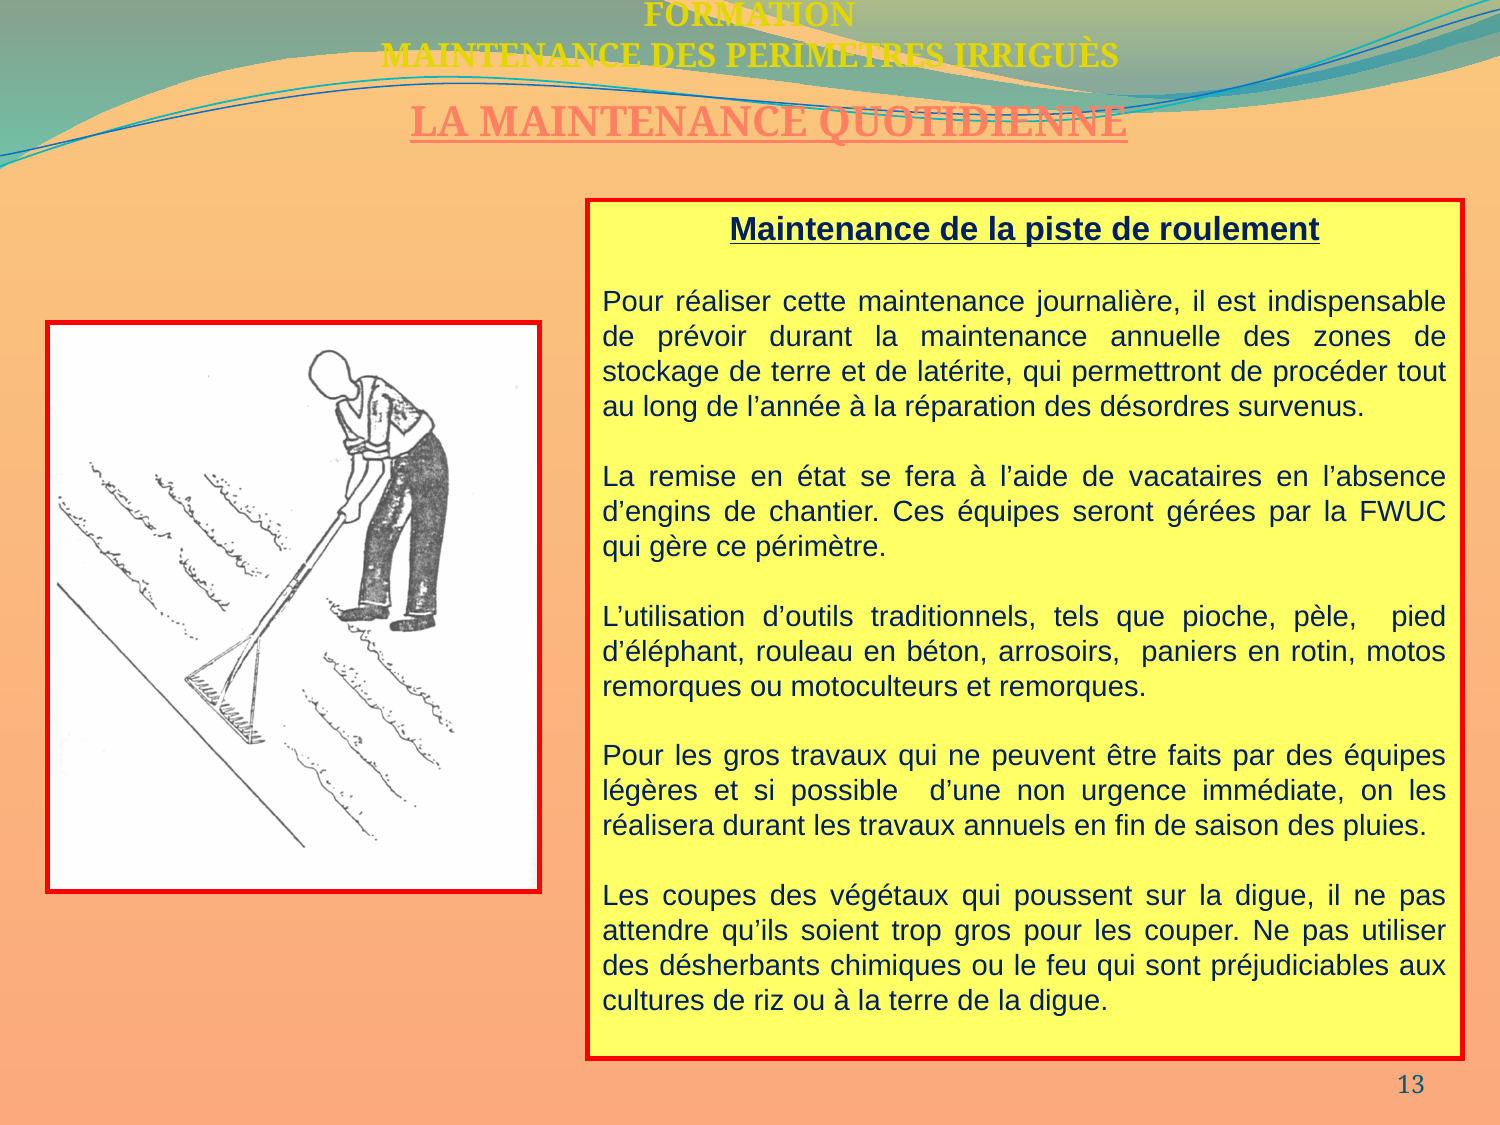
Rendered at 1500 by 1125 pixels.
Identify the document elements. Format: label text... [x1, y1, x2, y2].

text_box FORMATION MAINTENANCE DES PERIMETRES IRRIGUÈS [0, 0, 1500, 80]
picture [49, 324, 538, 890]
text_box Maintenance de la piste de roulement Pour réaliser cette maintenance journalière, il est indispensable de prévoir durant la maintenance annuelle des zones de stockage de terre et de latérite, qui permettront de procéder tout au long de l’année à la réparation des désordres survenus. La remise en état se fera à l’aide de vacataires en l’absence d’engins de chantier. Ces équipes seront gérées par la FWUC qui gère ce périmètre. L’utilisation d’outils traditionnels, tels que pioche, pèle, pied d’éléphant, rouleau en béton, arrosoirs, paniers en rotin, motos remorques ou motoculteurs et remorques. Pour les gros travaux qui ne peuvent être faits par des équipes légères et si possible d’une non urgence immédiate, on les réalisera durant les travaux annuels en fin de saison des pluies. Les coupes des végétaux qui poussent sur la digue, il ne pas attendre qu’ils soient trop gros pour les couper. Ne pas utiliser des désherbants chimiques ou le feu qui sont préjudiciables aux cultures de riz ou à la terre de la digue. [587, 199, 1463, 1059]
slide_number 13 [1299, 1059, 1425, 1103]
text_box LA MAINTENANCE QUOTIDIENNE [337, 87, 1200, 153]
